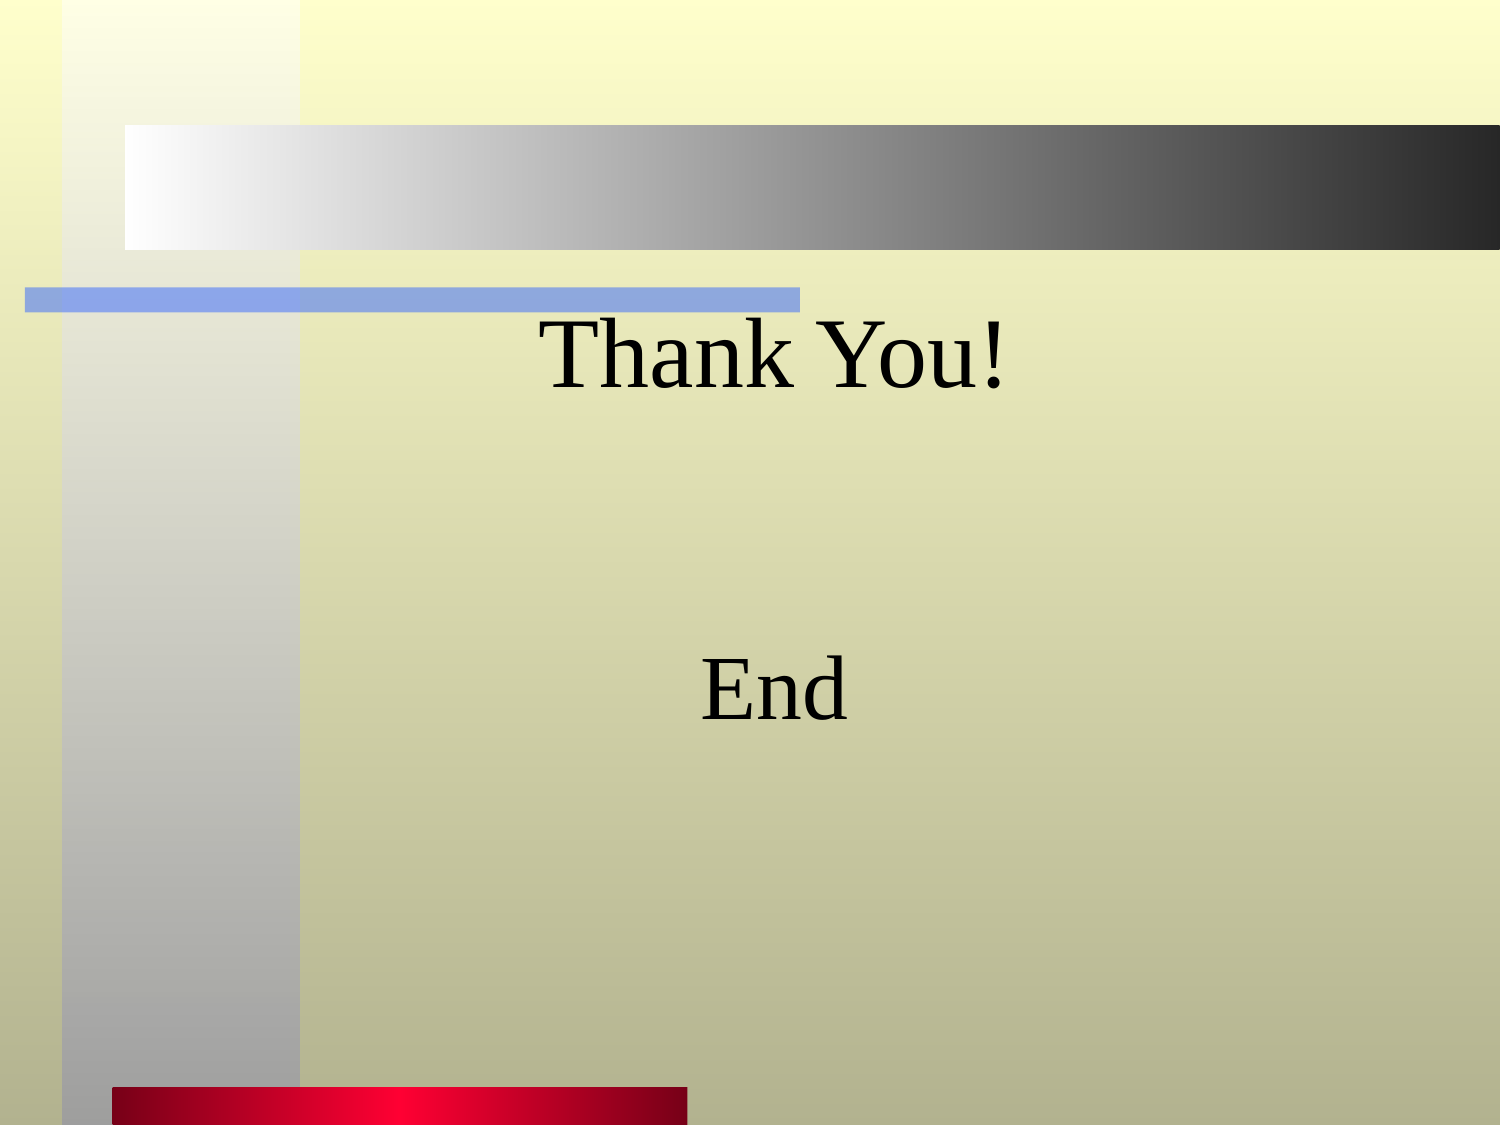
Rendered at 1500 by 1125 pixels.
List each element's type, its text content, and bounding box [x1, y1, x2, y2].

text_box Thank You! End [137, 275, 1413, 750]
